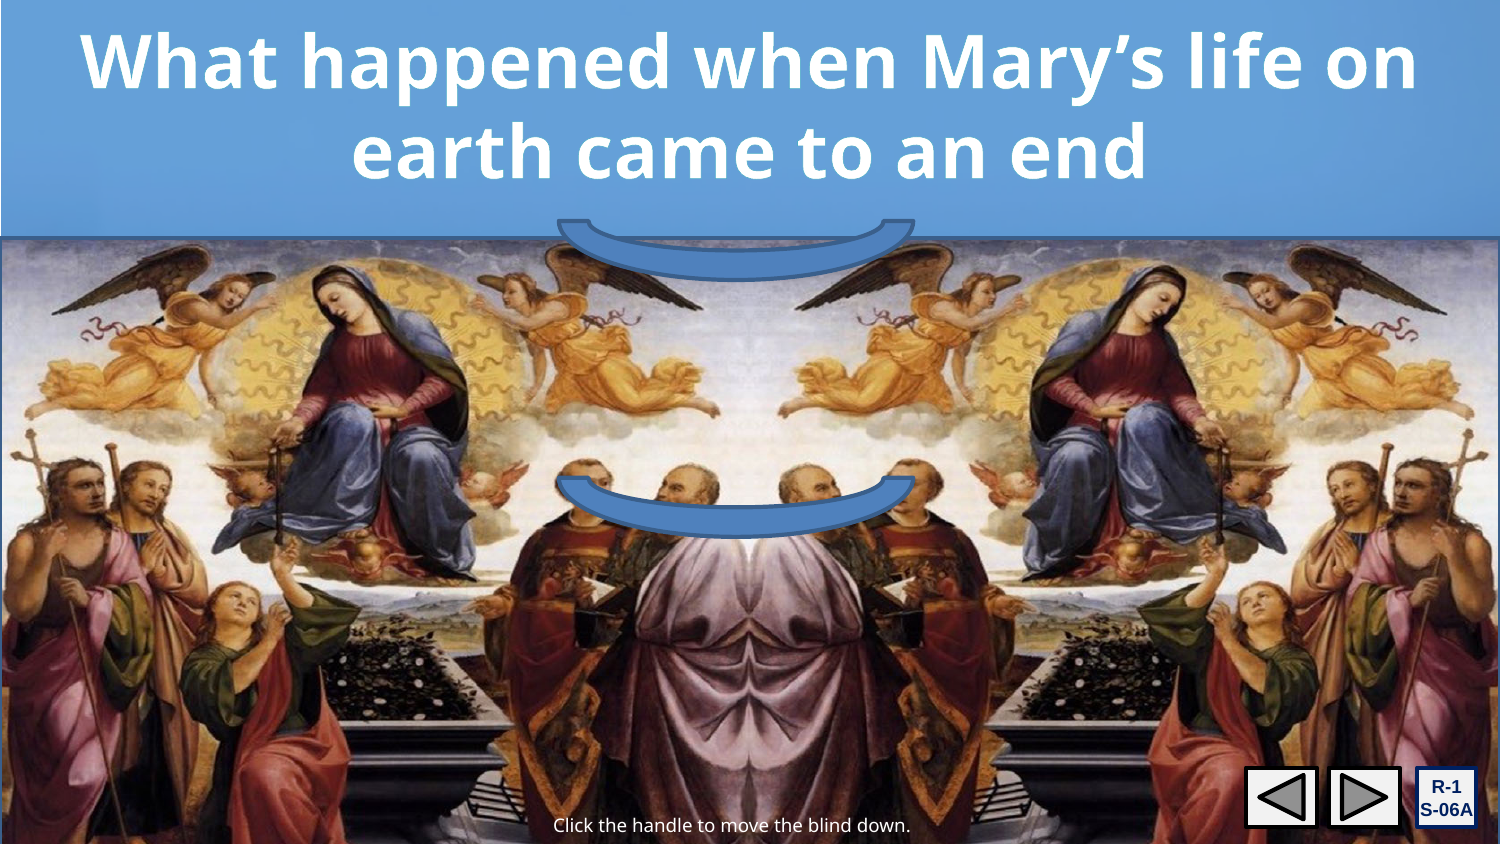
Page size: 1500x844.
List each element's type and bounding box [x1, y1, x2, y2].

text_box [0, 237, 1500, 844]
picture [1, 0, 1500, 237]
